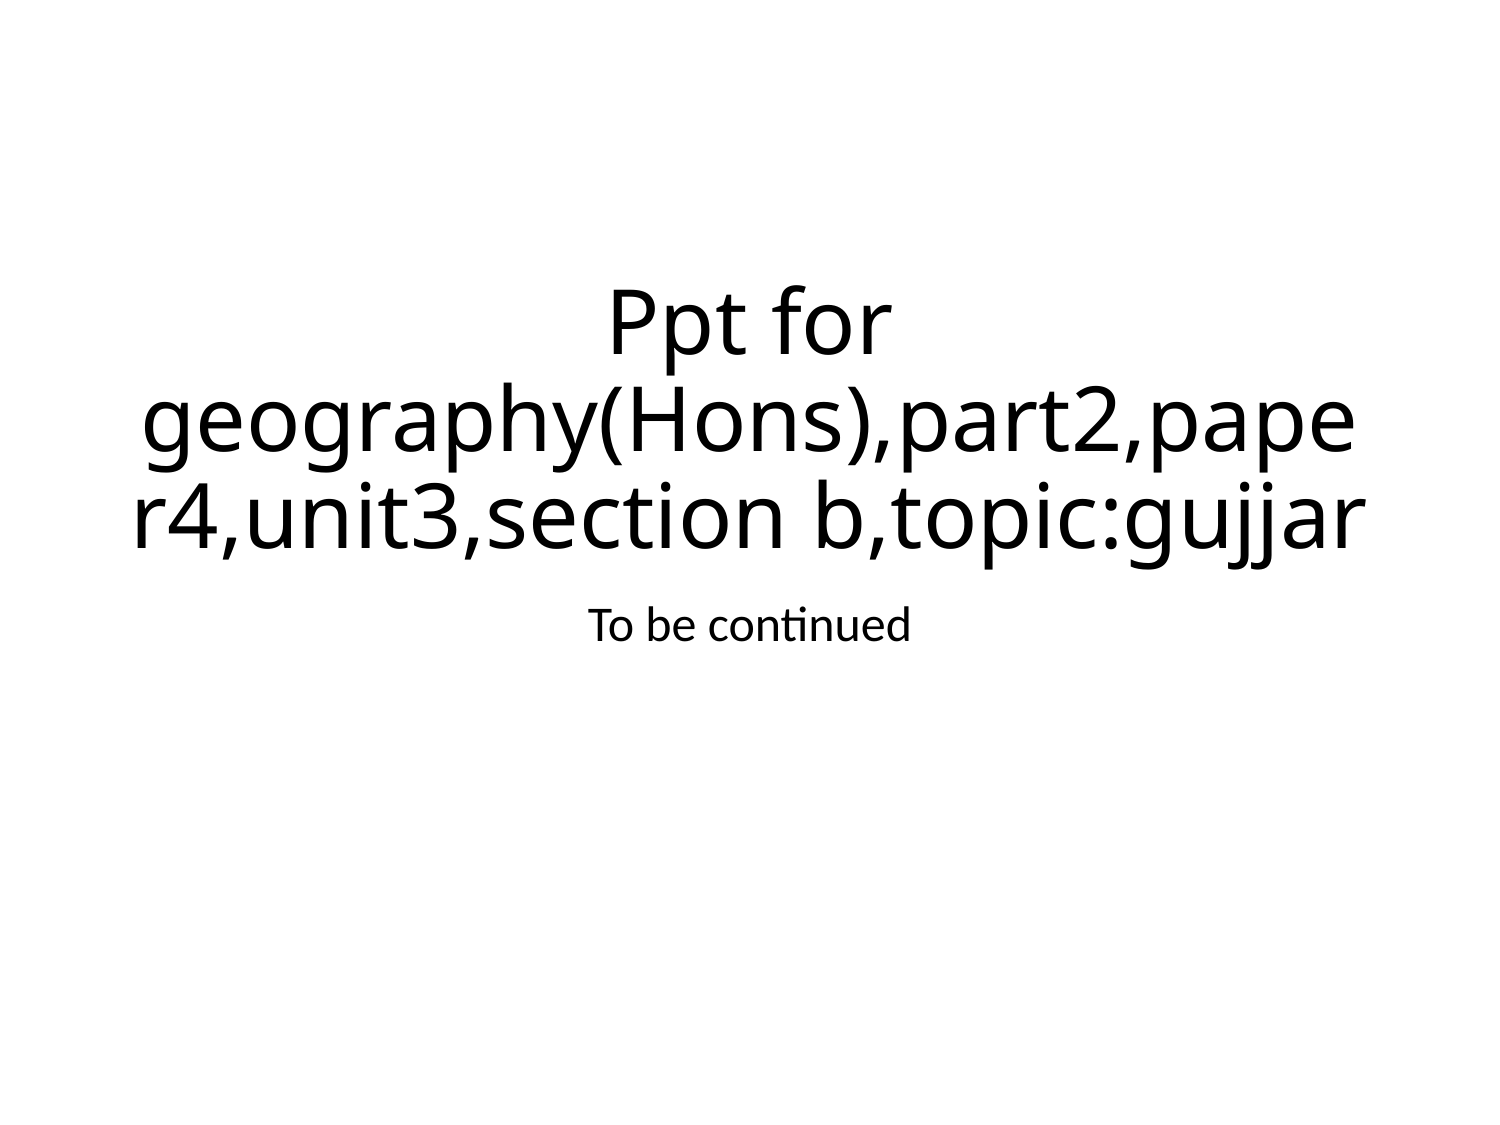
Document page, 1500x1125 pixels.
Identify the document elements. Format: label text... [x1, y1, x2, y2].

title Ppt for geography(Hons),part2,paper4,unit3,section b,topic:gujjar [112, 184, 1388, 576]
subtitle To be continued [187, 590, 1313, 863]
